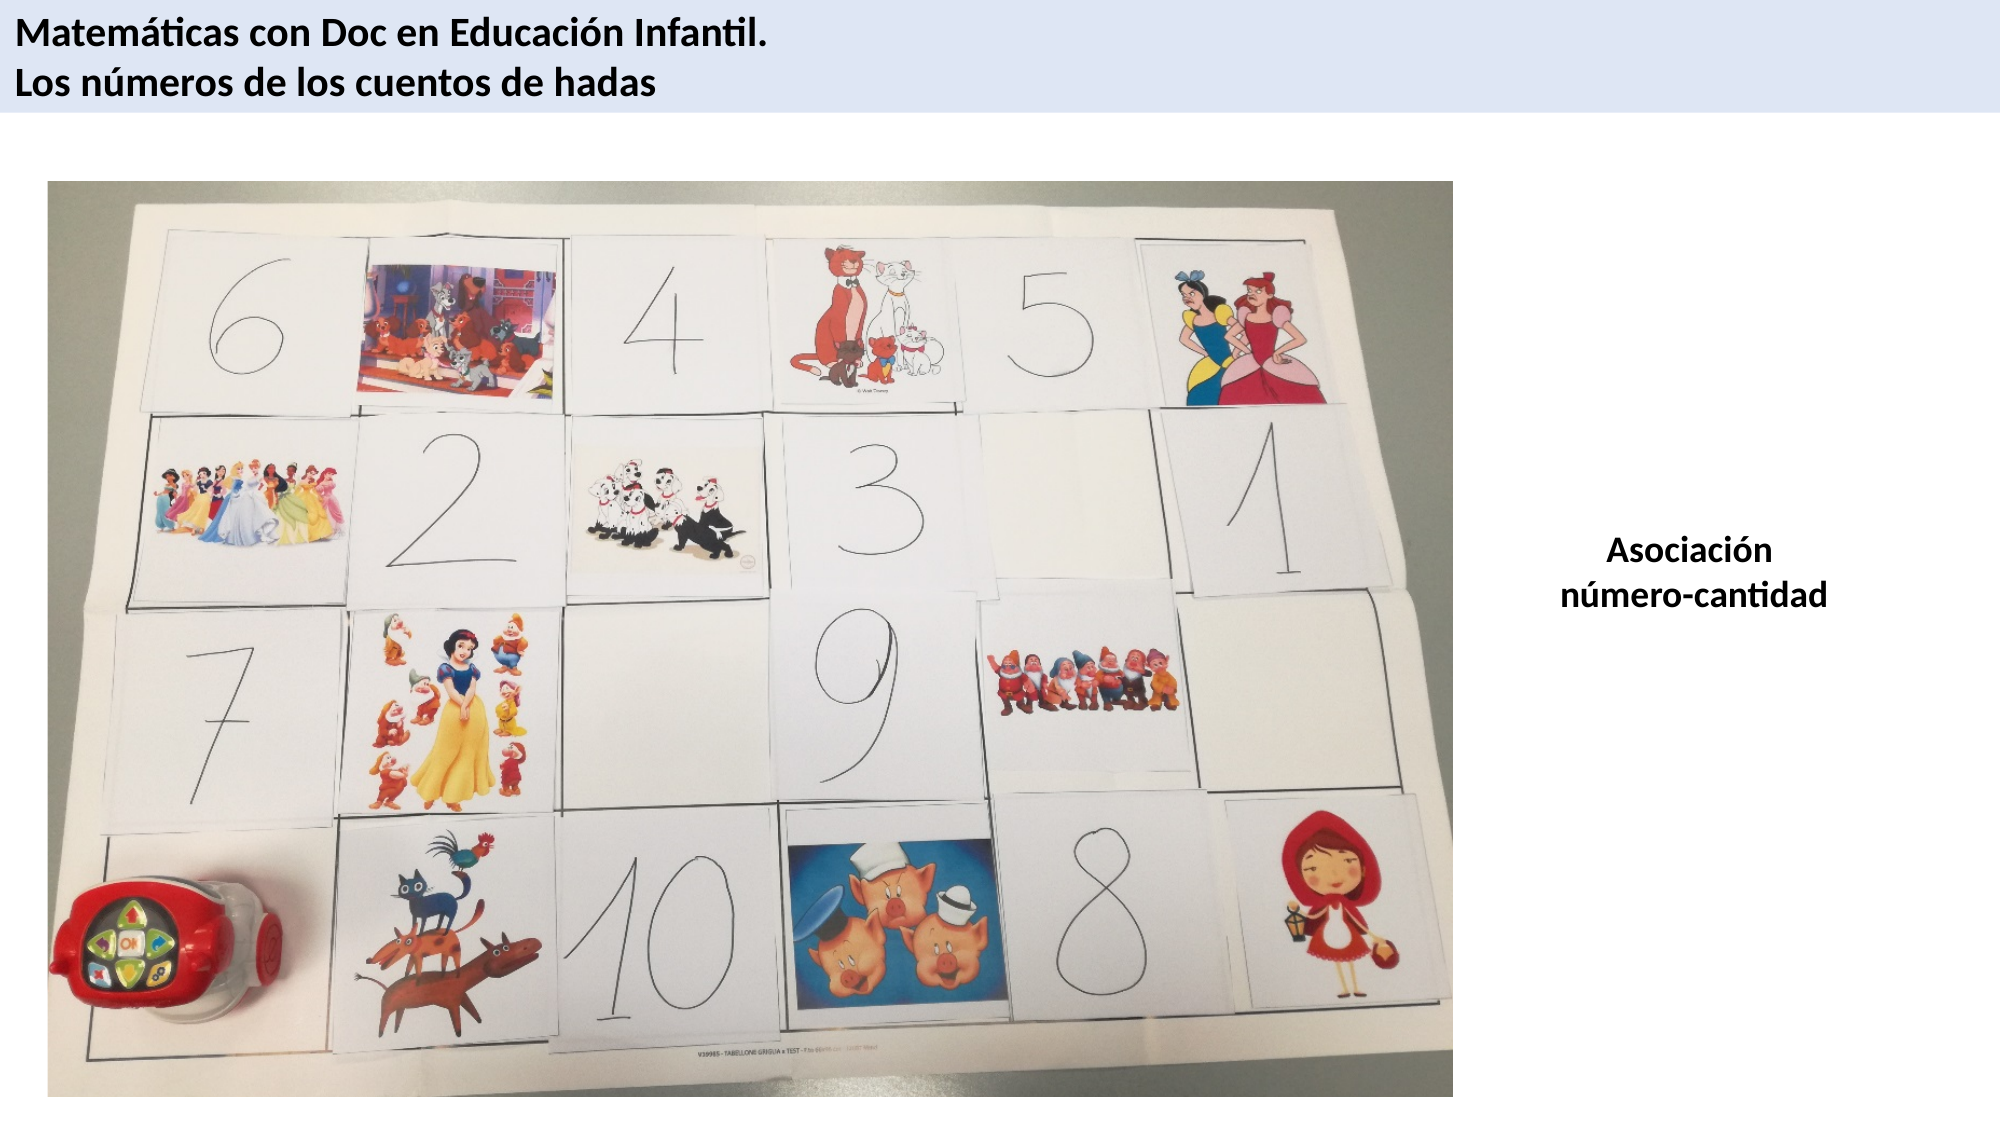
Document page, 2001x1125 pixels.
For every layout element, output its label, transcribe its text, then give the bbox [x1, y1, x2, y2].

picture [47, 181, 1454, 1097]
text_box Matemáticas con Doc en Educación Infantil. Los números de los cuentos de hadas [0, 0, 2000, 113]
text_box Asociación número-cantidad [1454, 517, 1936, 623]
